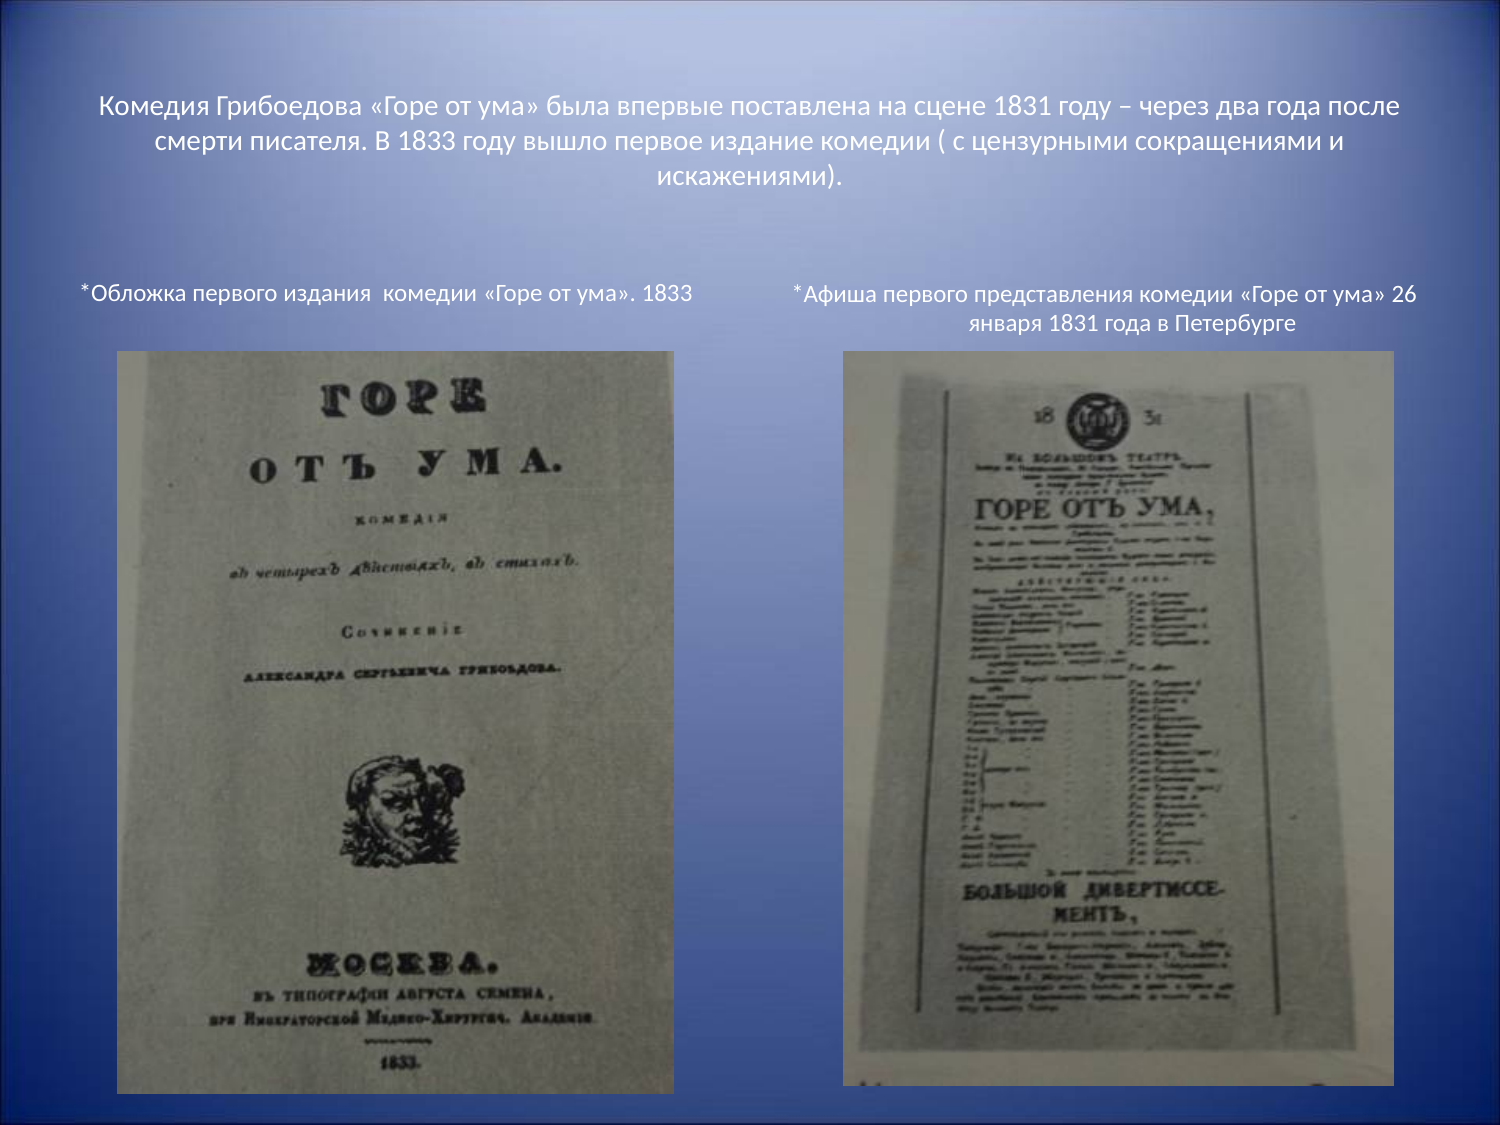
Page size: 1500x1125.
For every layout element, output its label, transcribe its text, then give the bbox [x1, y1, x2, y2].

list *Обложка первого издания комедии «Горе от ума». 1833 [34, 234, 738, 1006]
title Комедия Грибоедова «Горе от ума» была впервые поставлена на сцене 1831 году – через два года после смерти писателя. В 1833 году вышло первое издание комедии ( с цензурными сокращениями и искажениями). [74, 44, 1426, 233]
picture [0, 0, 1500, 1125]
list *Афиша первого представления комедии «Горе от ума» 26 января 1831 года в Петербурге [773, 269, 1437, 1013]
